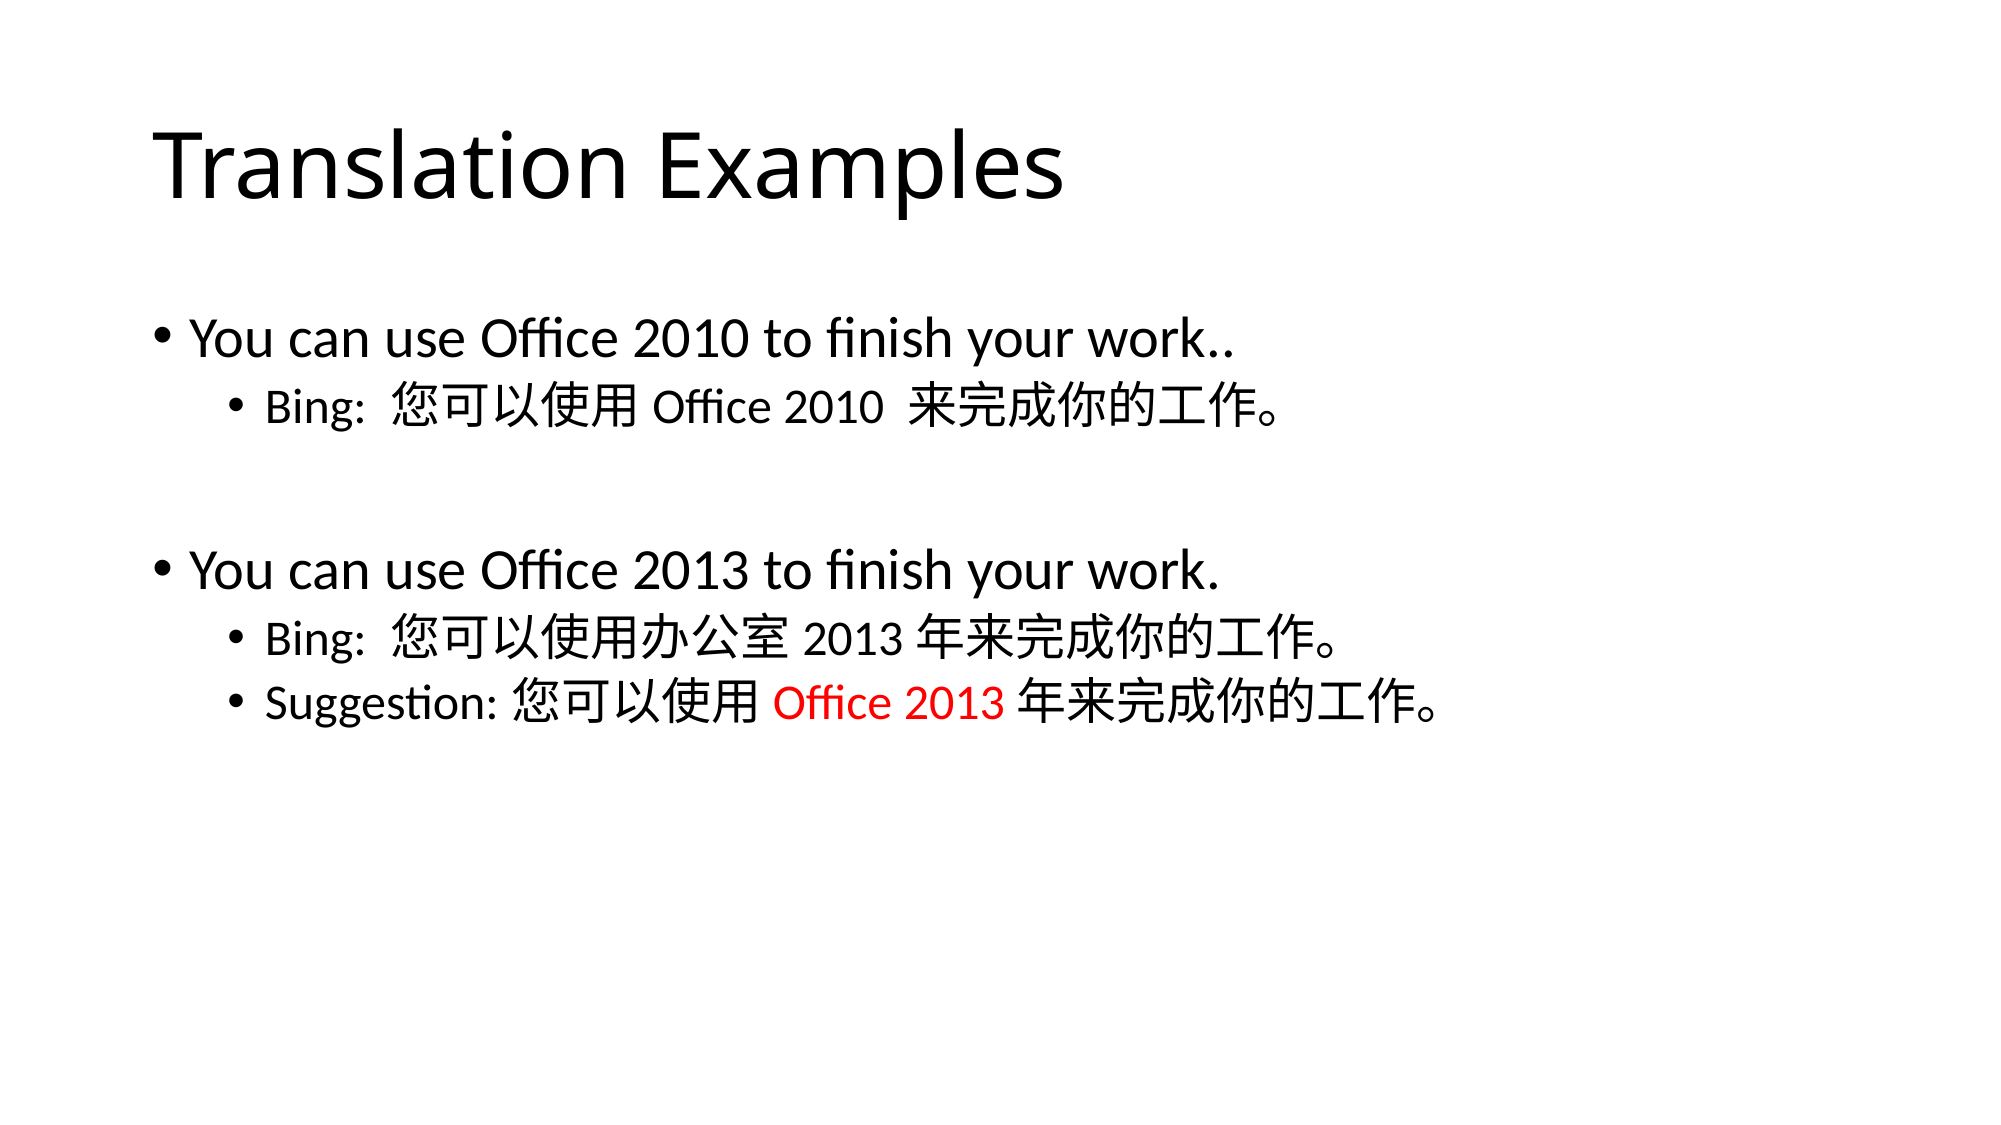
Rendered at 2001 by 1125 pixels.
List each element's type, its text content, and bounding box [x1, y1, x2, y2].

title Translation Examples [137, 59, 1863, 278]
list You can use Office 2010 to finish your work.. Bing: 您可以使用Office 2010 来完成你的工作。 You can use Office 2013 to finish your work. Bing: 您可以使用办公室2013年来完成你的工作。 Suggestion:您可以使用Office 2013年来完成你的工作。 [137, 299, 1863, 1014]
